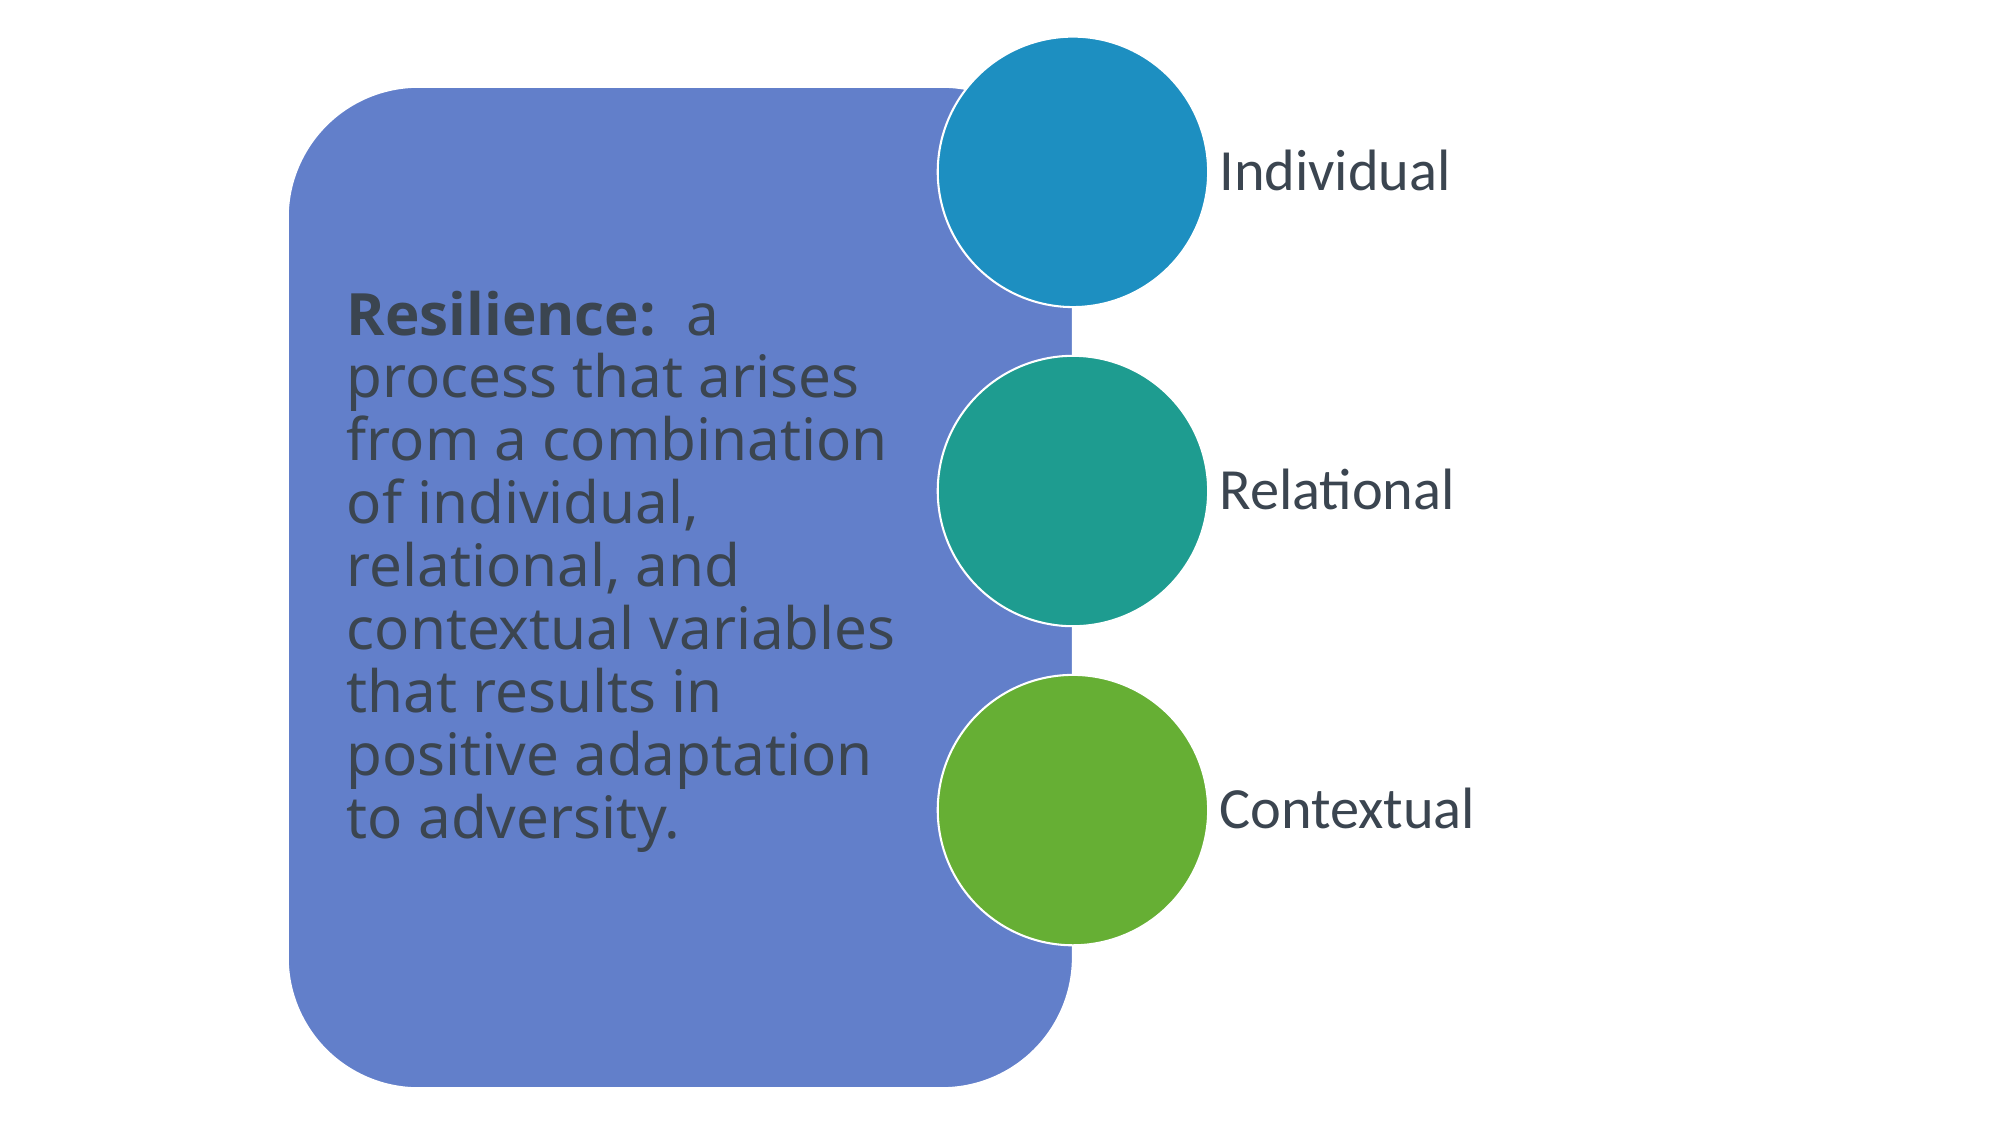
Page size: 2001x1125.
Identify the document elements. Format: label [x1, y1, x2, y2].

text_box [85, 83, 2000, 1125]
text_box [166, 11, 1617, 1114]
